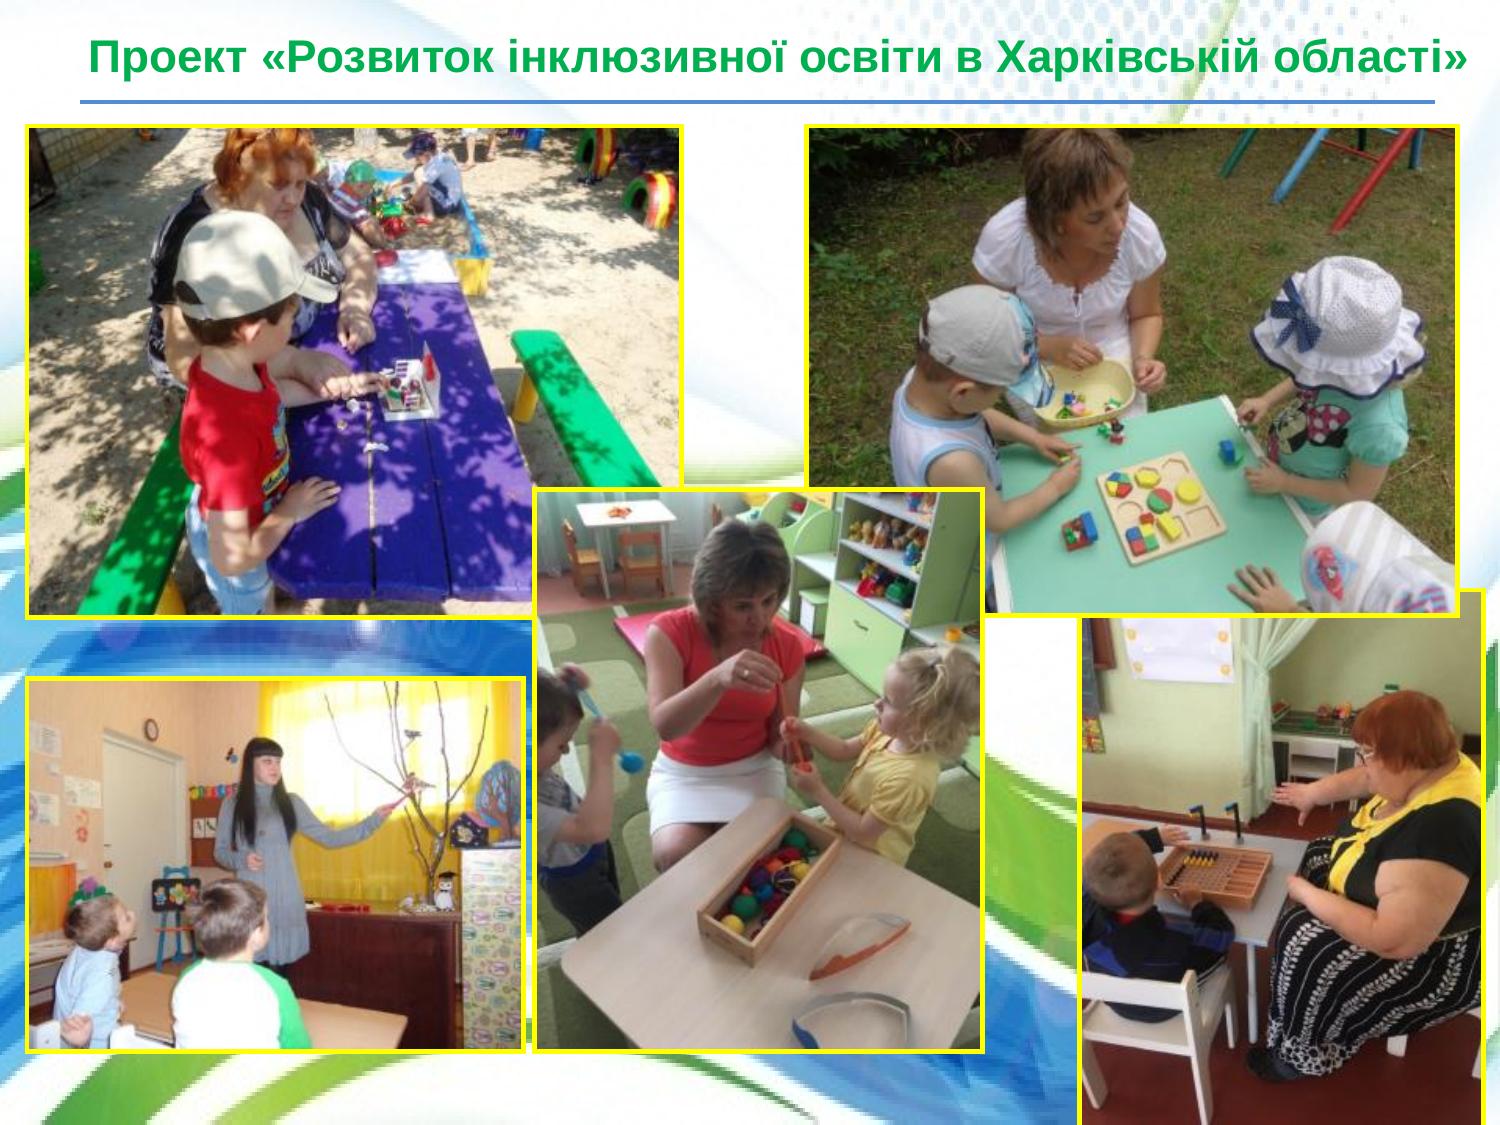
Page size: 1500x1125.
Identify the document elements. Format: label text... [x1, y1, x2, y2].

text_box Проект «Розвиток інклюзивної освіти в Харківській області» [73, 19, 1500, 90]
picture [0, 0, 1500, 1125]
picture [29, 128, 1482, 1125]
